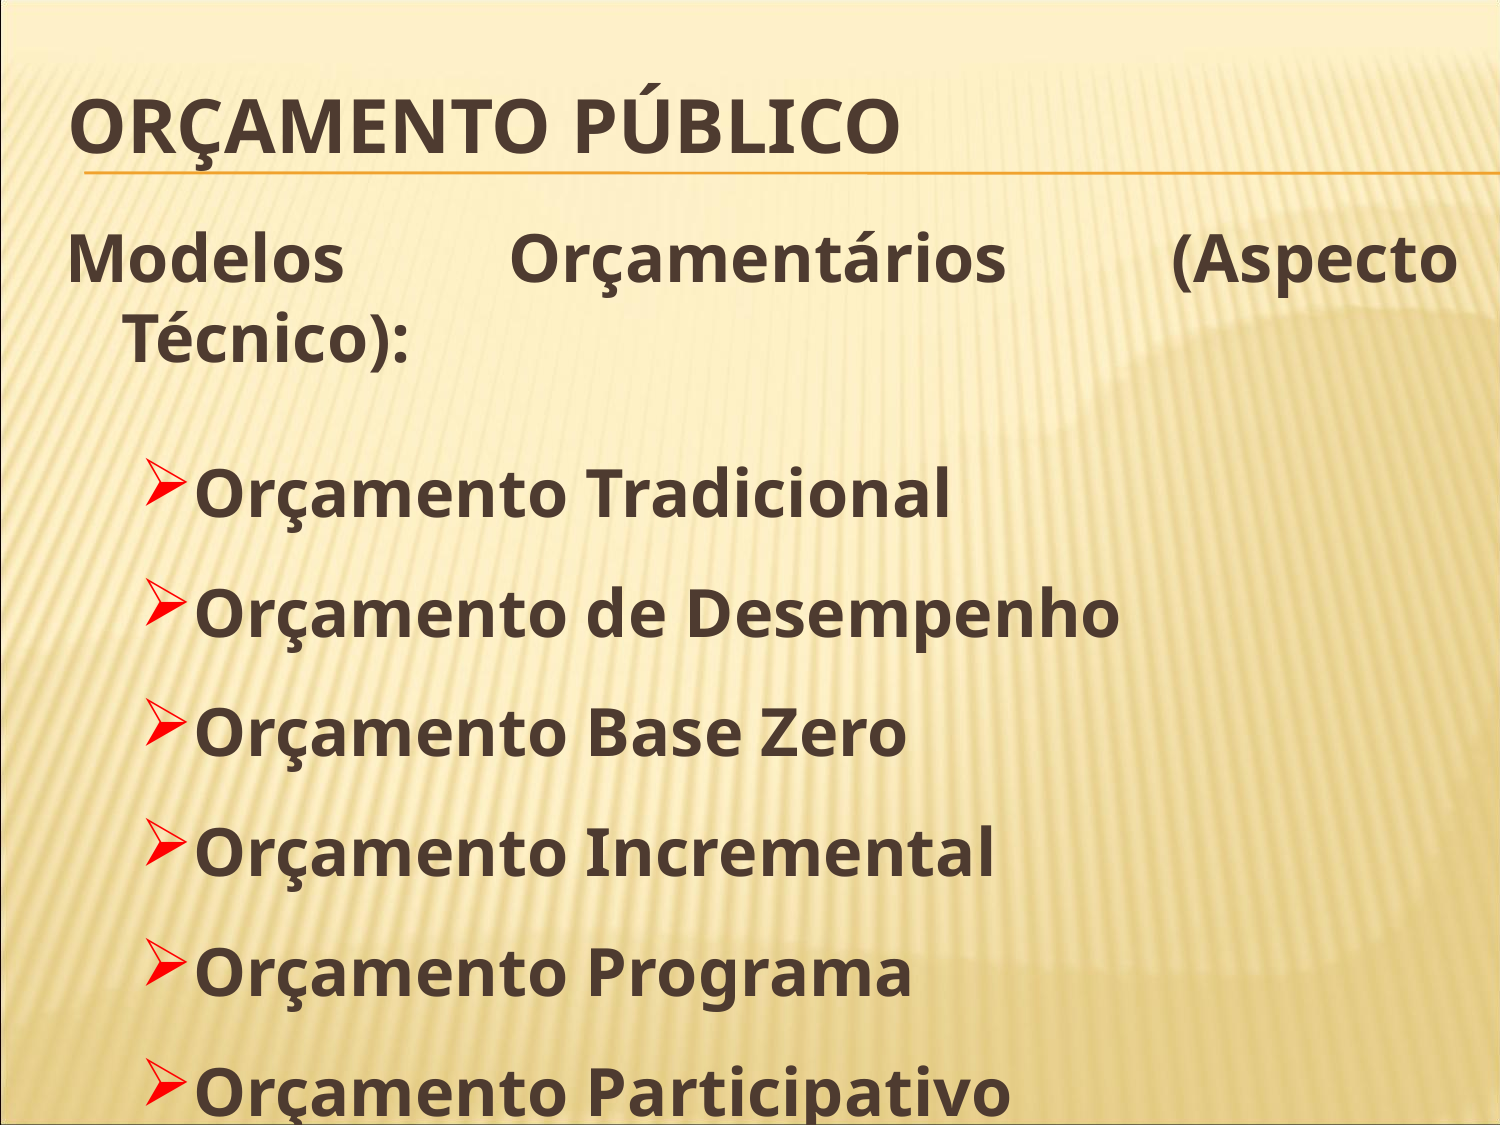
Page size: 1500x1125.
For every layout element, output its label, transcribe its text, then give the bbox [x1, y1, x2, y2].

list Modelos Orçamentários (Aspecto Técnico): Orçamento Tradicional Orçamento de Desempenho Orçamento Base Zero Orçamento Incremental Orçamento Programa Orçamento Participativo [50, 208, 1475, 1071]
picture [0, 0, 1500, 1125]
title Orçamento público [53, 54, 1479, 192]
